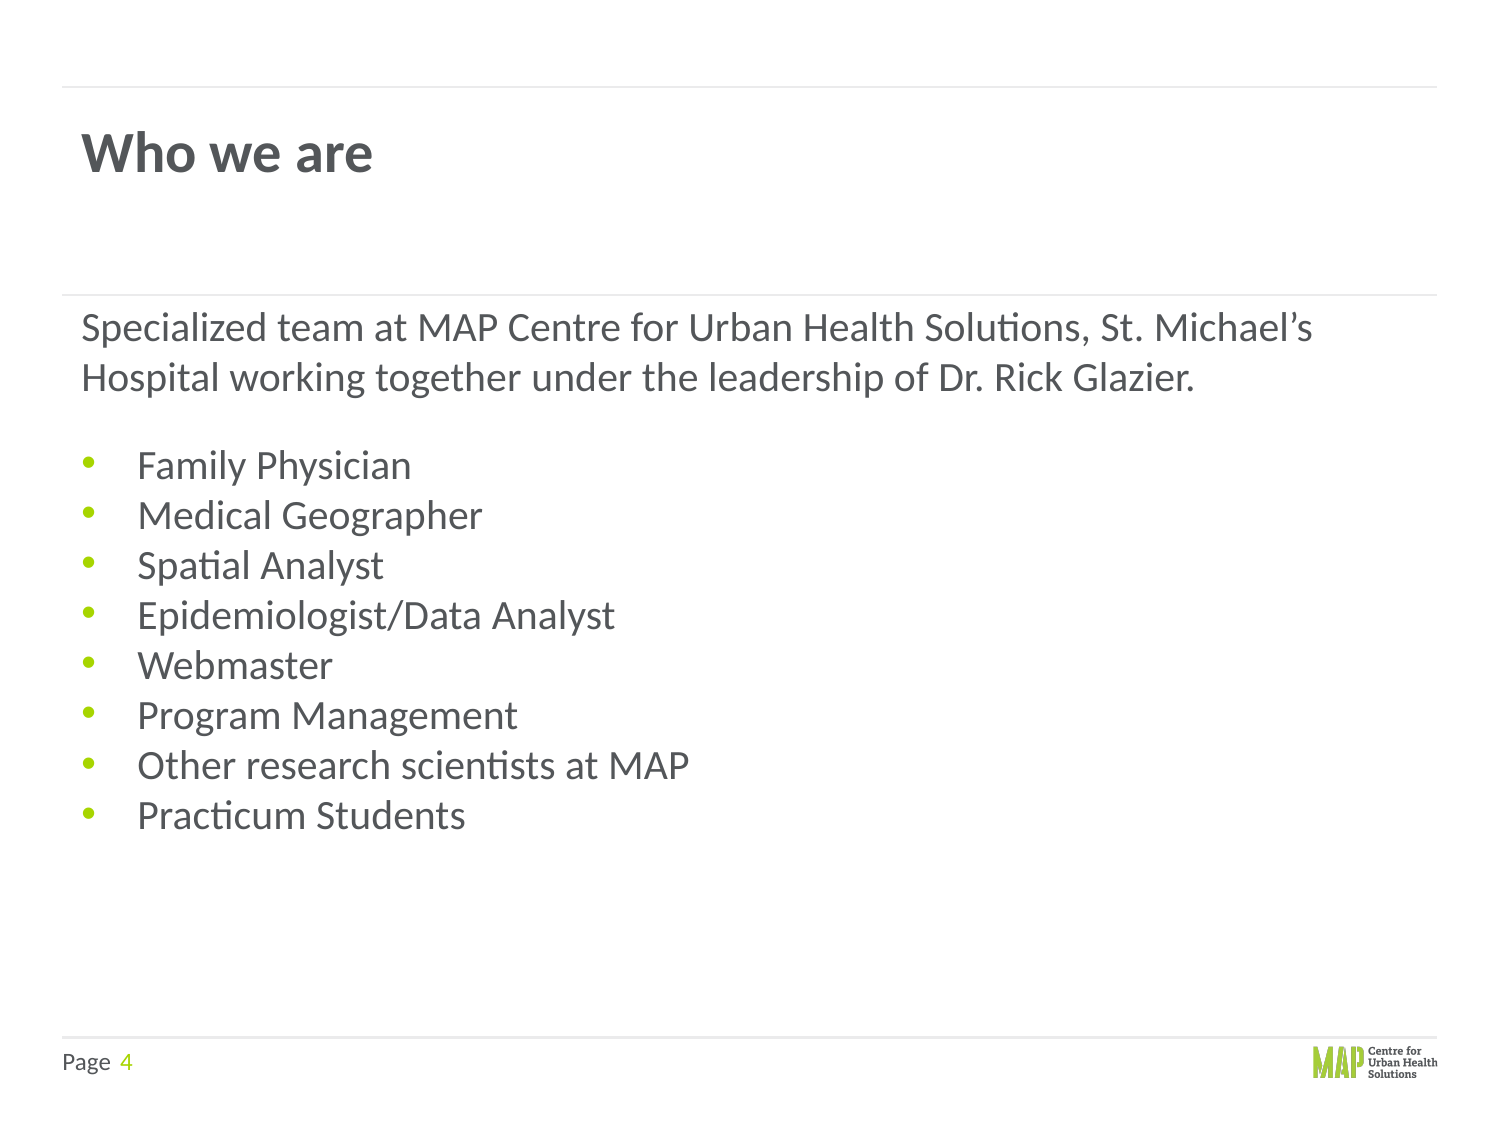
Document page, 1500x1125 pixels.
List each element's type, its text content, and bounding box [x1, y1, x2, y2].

list Specialized team at MAP Centre for Urban Health Solutions, St. Michael’s Hospital working together under the leadership of Dr. Rick Glazier. Family Physician Medical Geographer Spatial Analyst Epidemiologist/Data Analyst Webmaster Program Management Other research scientists at MAP Practicum Students [81, 299, 1436, 974]
list Who we are [81, 106, 1432, 254]
slide_number 4 [120, 1037, 200, 1084]
